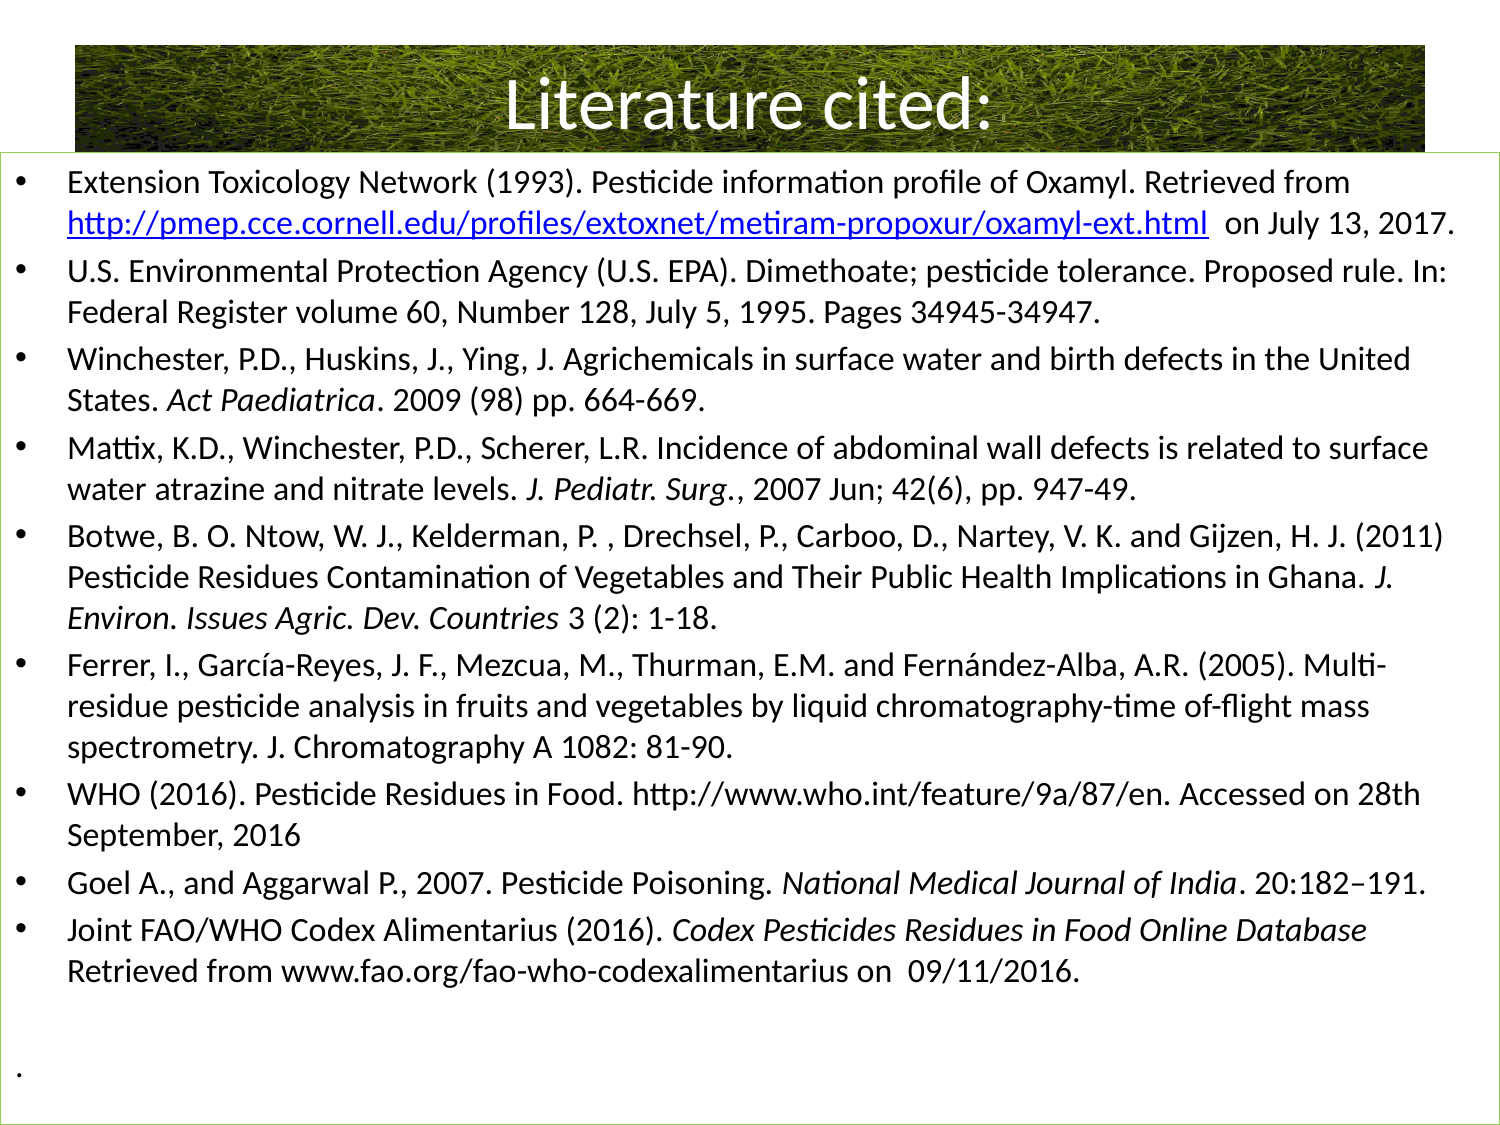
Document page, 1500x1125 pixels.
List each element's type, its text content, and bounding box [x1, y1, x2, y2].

title Literature cited: [75, 45, 1425, 152]
list Extension Toxicology Network (1993). Pesticide information profile of Oxamyl. Retrieved from http://pmep.cce.cornell.edu/profiles/extoxnet/metiram-propoxur/oxamyl-ext.html on July 13, 2017. U.S. Environmental Protection Agency (U.S. EPA). Dimethoate; pesticide tolerance. Proposed rule. In: Federal Register volume 60, Number 128, July 5, 1995. Pages 34945-34947. Winchester, P.D., Huskins, J., Ying, J. Agrichemicals in surface water and birth defects in the United States. Act Paediatrica. 2009 (98) pp. 664-669. Mattix, K.D., Winchester, P.D., Scherer, L.R. Incidence of abdominal wall defects is related to surface water atrazine and nitrate levels. J. Pediatr. Surg., 2007 Jun; 42(6), pp. 947-49. Botwe, B. O. Ntow, W. J., Kelderman, P. , Drechsel, P., Carboo, D., Nartey, V. K. and Gijzen, H. J. (2011) Pesticide Residues Contamination of Vegetables and Their Public Health Implications in Ghana. J. Environ. Issues Agric. Dev. Countries 3 (2): 1-18. Ferrer, I., García-Reyes, J. F., Mezcua, M., Thurman, E.M. and Fernández-Alba, A.R. (2005). Multi-residue pesticide analysis in fruits and vegetables by liquid chromatography-time of-flight mass spectrometry. J. Chromatography A 1082: 81-90. WHO (2016). Pesticide Residues in Food. http://www.who.int/feature/9a/87/en. Accessed on 28th September, 2016 Goel A., and Aggarwal P., 2007. Pesticide Poisoning. National Medical Journal of India. 20:182–191. Joint FAO/WHO Codex Alimentarius (2016). Codex Pesticides Residues in Food Online Database Retrieved from www.fao.org/fao-who-codexalimentarius on 09/11/2016. . [0, 152, 1500, 1125]
